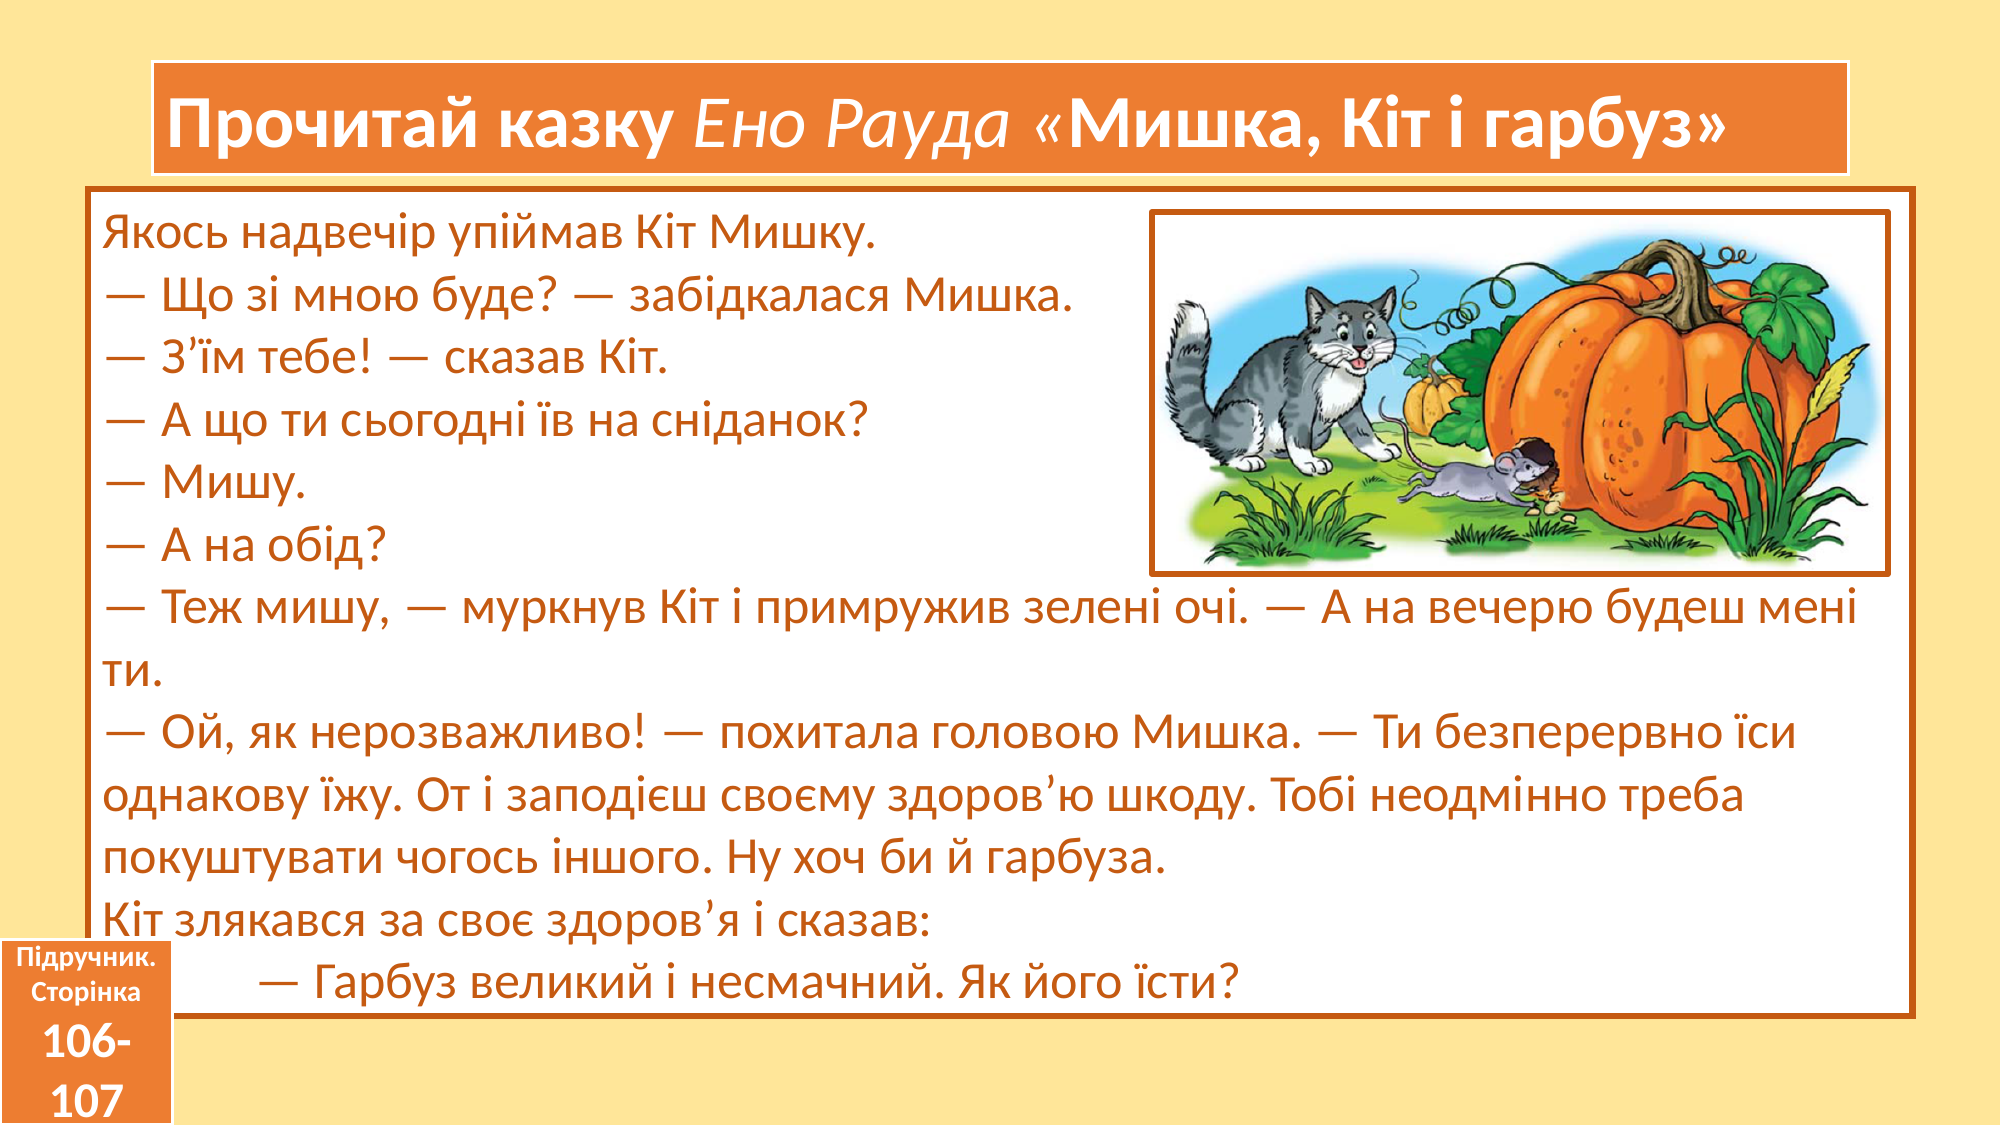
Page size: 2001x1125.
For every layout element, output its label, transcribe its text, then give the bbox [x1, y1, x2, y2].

text_box Прочитай казку Ено Рауда «Мишка, Кіт і гарбуз» [151, 60, 1850, 176]
picture [1154, 215, 1885, 571]
text_box Якось надвечір упіймав Кіт Мишку. — Що зі мною буде? — забідкалася Мишка. — З’їм тебе! — сказав Кіт. — А що ти сьогодні їв на сніданок? — Мишу. — А на обід? — Теж мишу, — муркнув Кіт і примружив зелені очі. — А на вечерю будеш мені ти. — Ой, як нерозважливо! — похитала головою Мишка. — Ти безперервно їси однакову їжу. От і заподієш своєму здоров’ю шкоду. Тобі неодмінно треба покуштувати чогось іншого. Ну хоч би й гарбуза. Кіт злякався за своє здоров’я і сказав: — Гарбуз великий і несмачний. Як його їсти? [87, 188, 1913, 1017]
text_box Підручник. Сторінка 106-107 [0, 938, 174, 1125]
